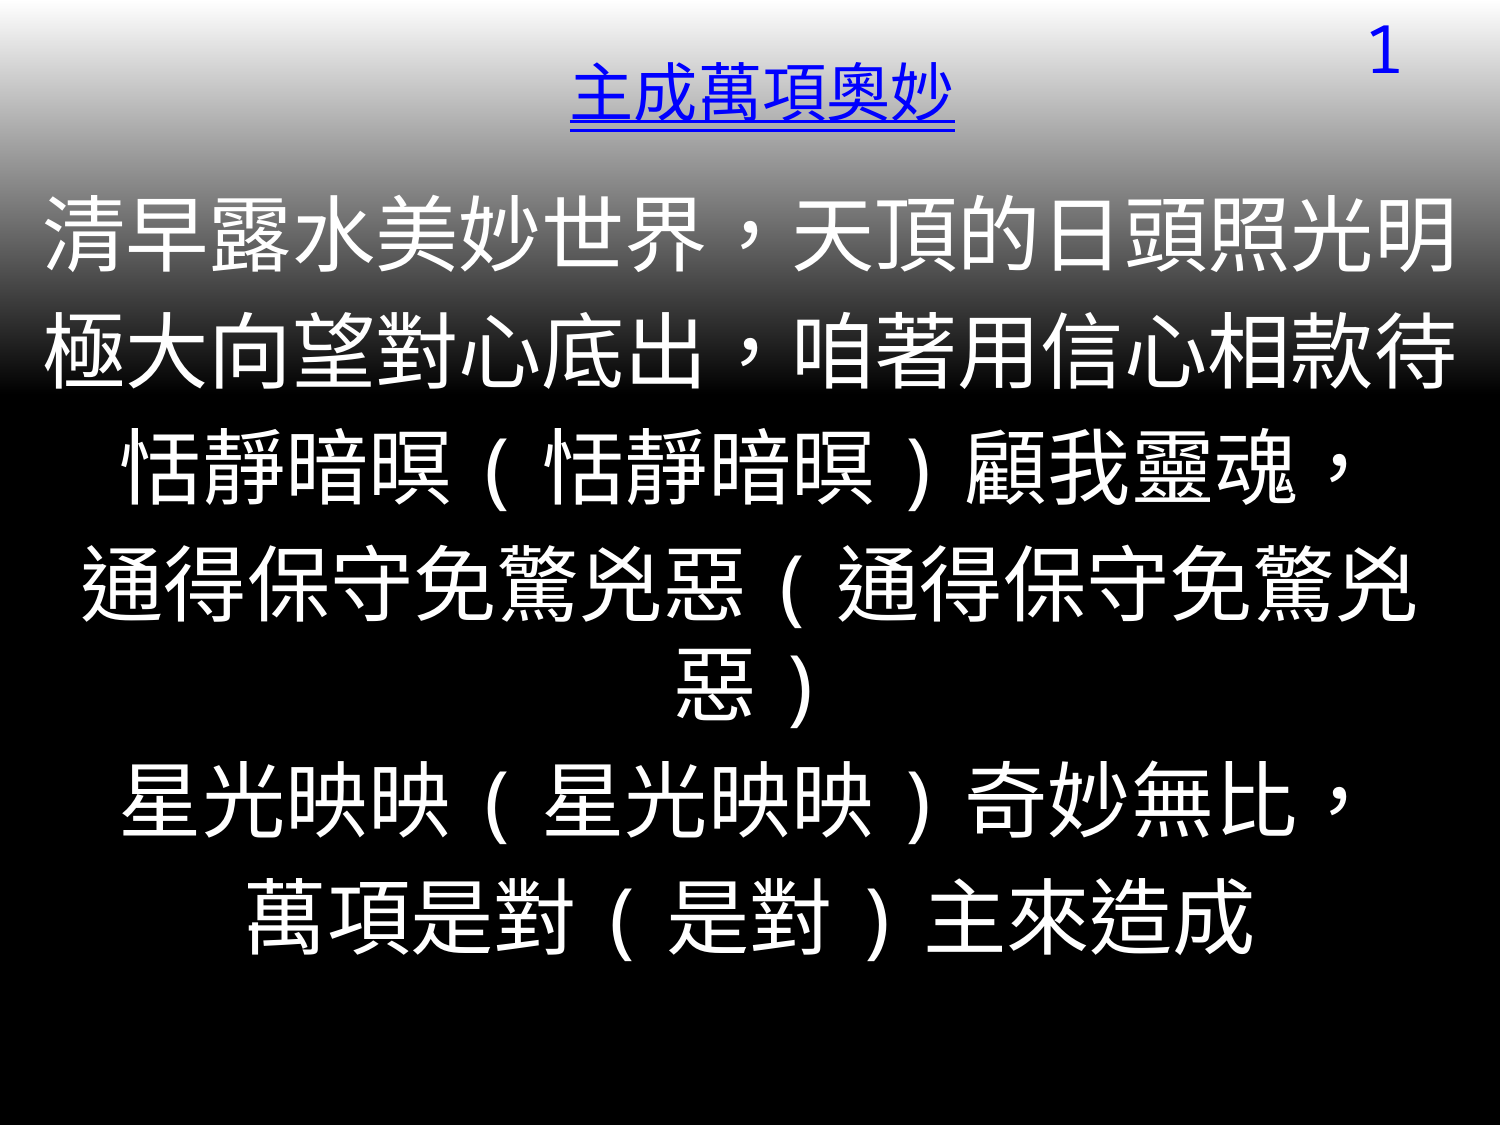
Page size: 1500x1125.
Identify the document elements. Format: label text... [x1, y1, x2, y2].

text_box 1 [1350, 0, 1475, 95]
title 主成萬項奧妙 [75, 45, 1450, 138]
list 清早露水美妙世界，天頂的日頭照光明 極大向望對心底出，咱著用信心相款待 恬靜暗暝(恬靜暗暝)顧我靈魂， 通得保守免驚兇惡(通得保守免驚兇惡) 星光映映(星光映映)奇妙無比， 萬項是對(是對)主來造成 [24, 174, 1475, 1000]
